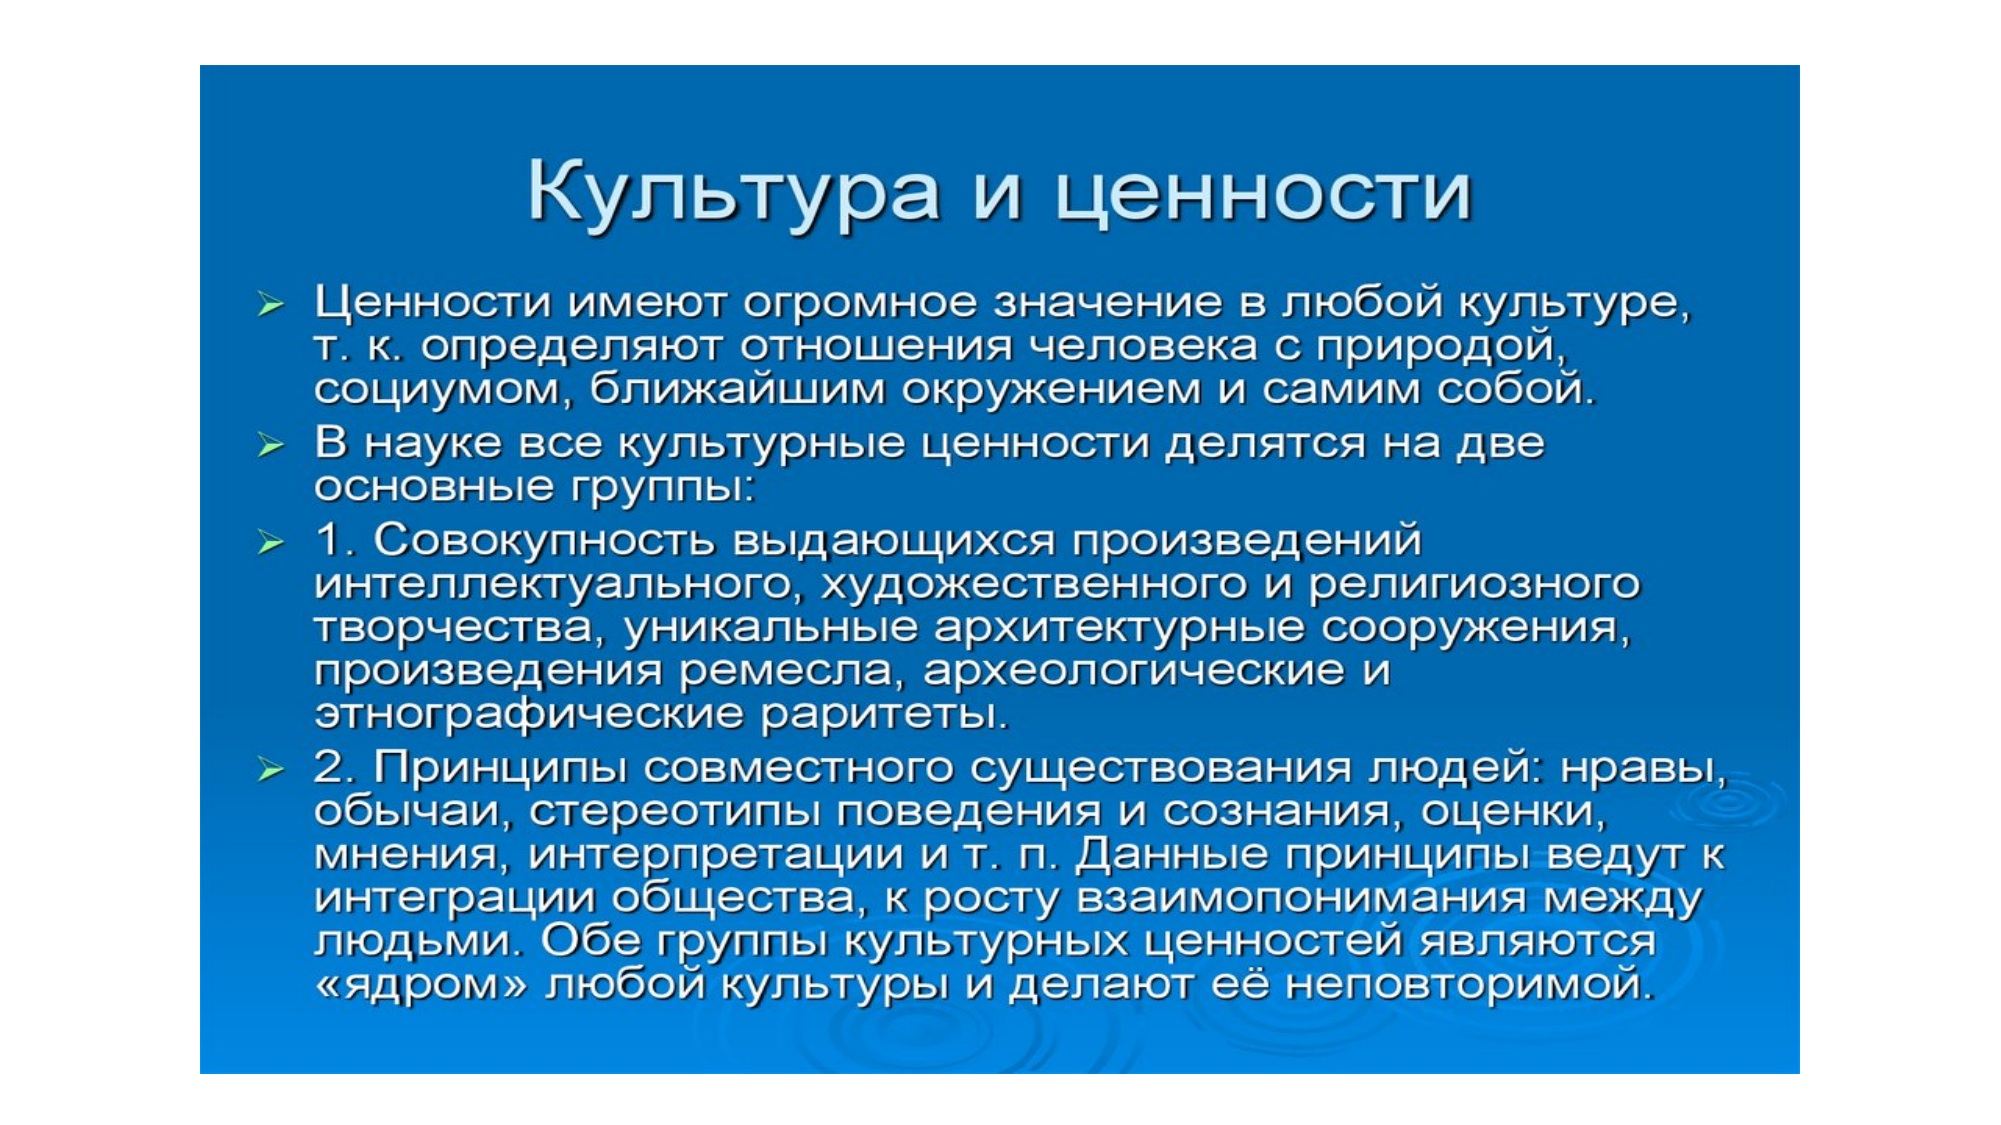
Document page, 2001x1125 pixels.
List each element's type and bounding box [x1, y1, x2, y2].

picture [199, 65, 1800, 1074]
